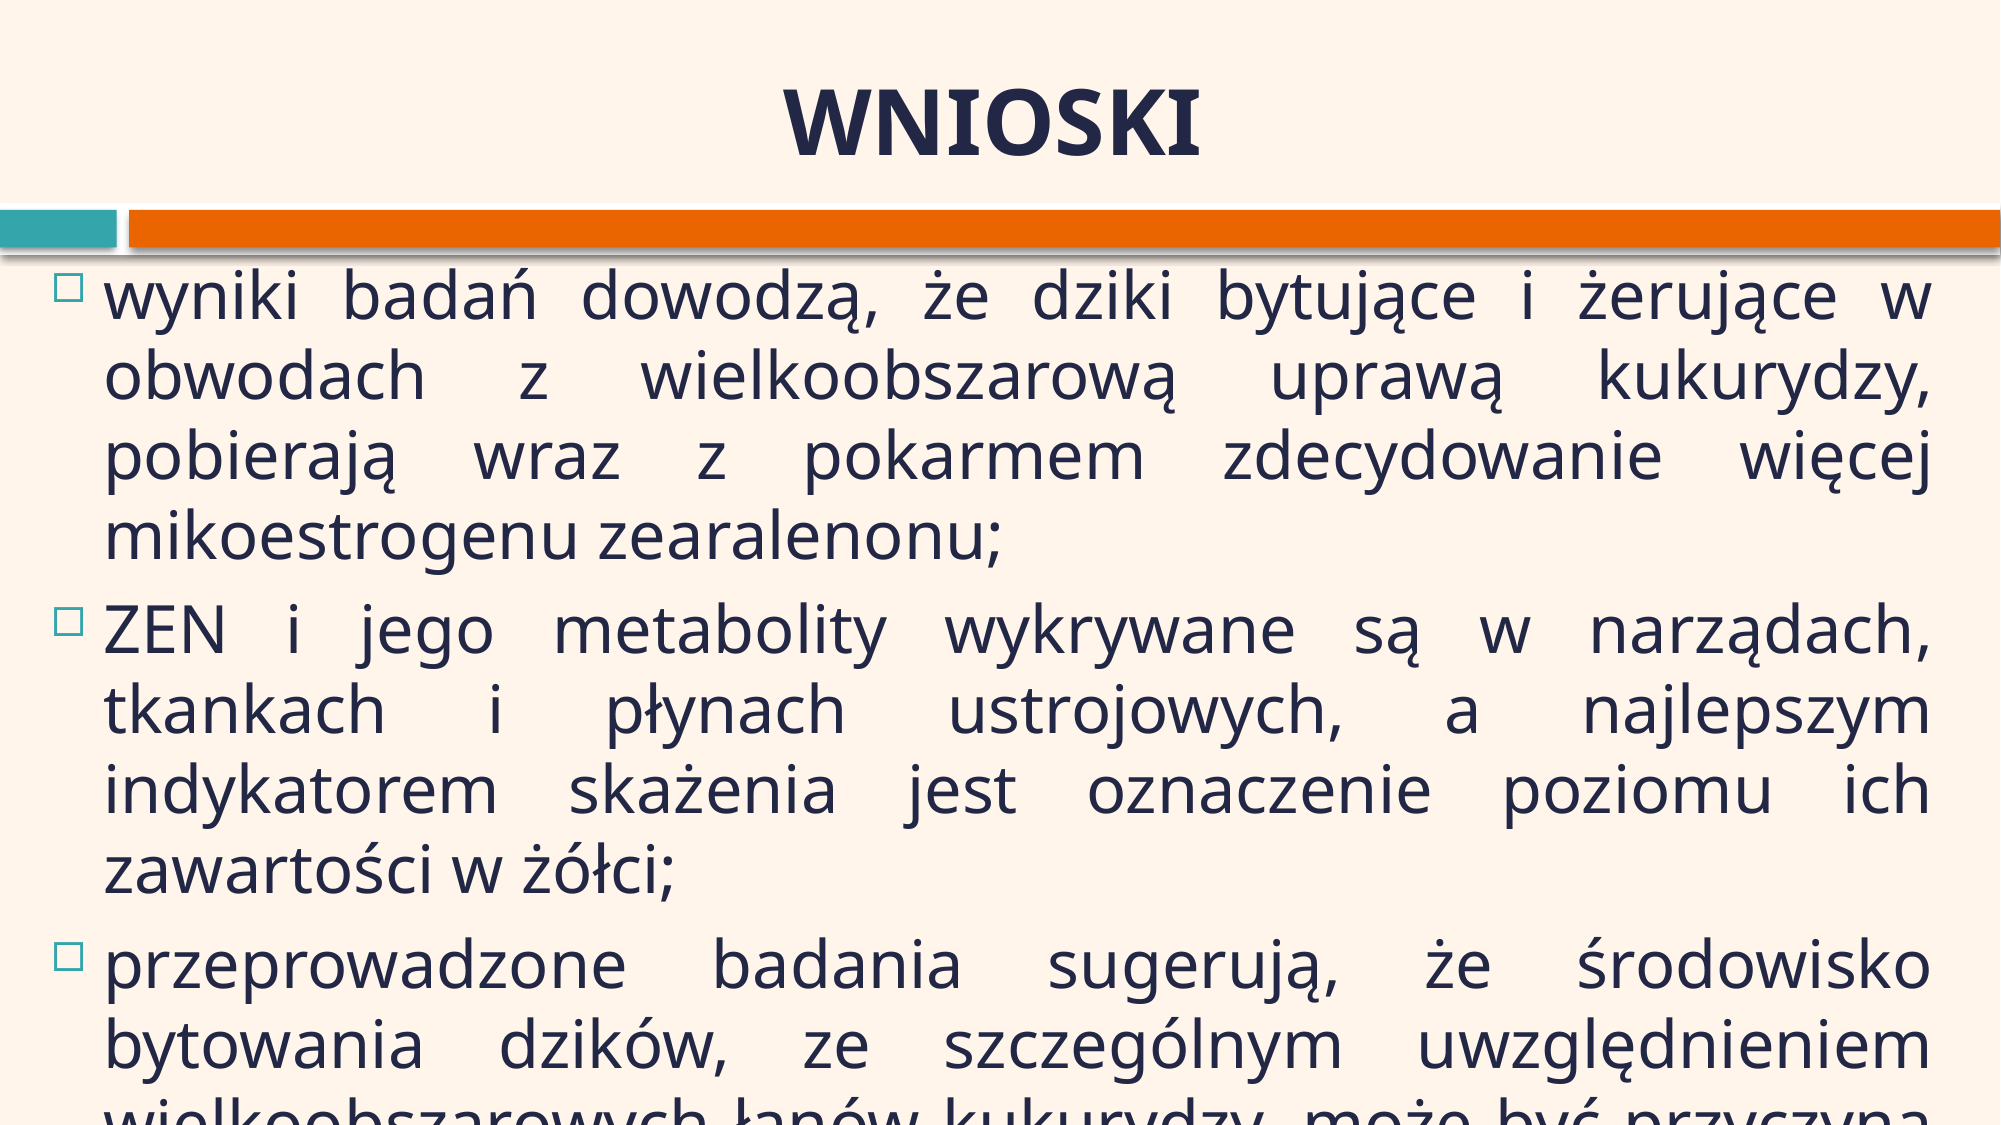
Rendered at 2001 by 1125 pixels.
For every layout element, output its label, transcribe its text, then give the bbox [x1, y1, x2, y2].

title WNIOSKI [35, 37, 1951, 160]
list wyniki badań dowodzą, że dziki bytujące i żerujące w obwodach z wielkoobszarową uprawą kukurydzy, pobierają wraz z pokarmem zdecydowanie więcej mikoestrogenu zearalenonu; ZEN i jego metabolity wykrywane są w narządach, tkankach i płynach ustrojowych, a najlepszym indykatorem skażenia jest oznaczenie poziomu ich zawartości w żółci; przeprowadzone badania sugerują, że środowisko bytowania dzików, ze szczególnym uwzględnieniem wielkoobszarowych łanów kukurydzy, może być przyczyną hiperestrogenizmu; [35, 160, 1951, 1031]
